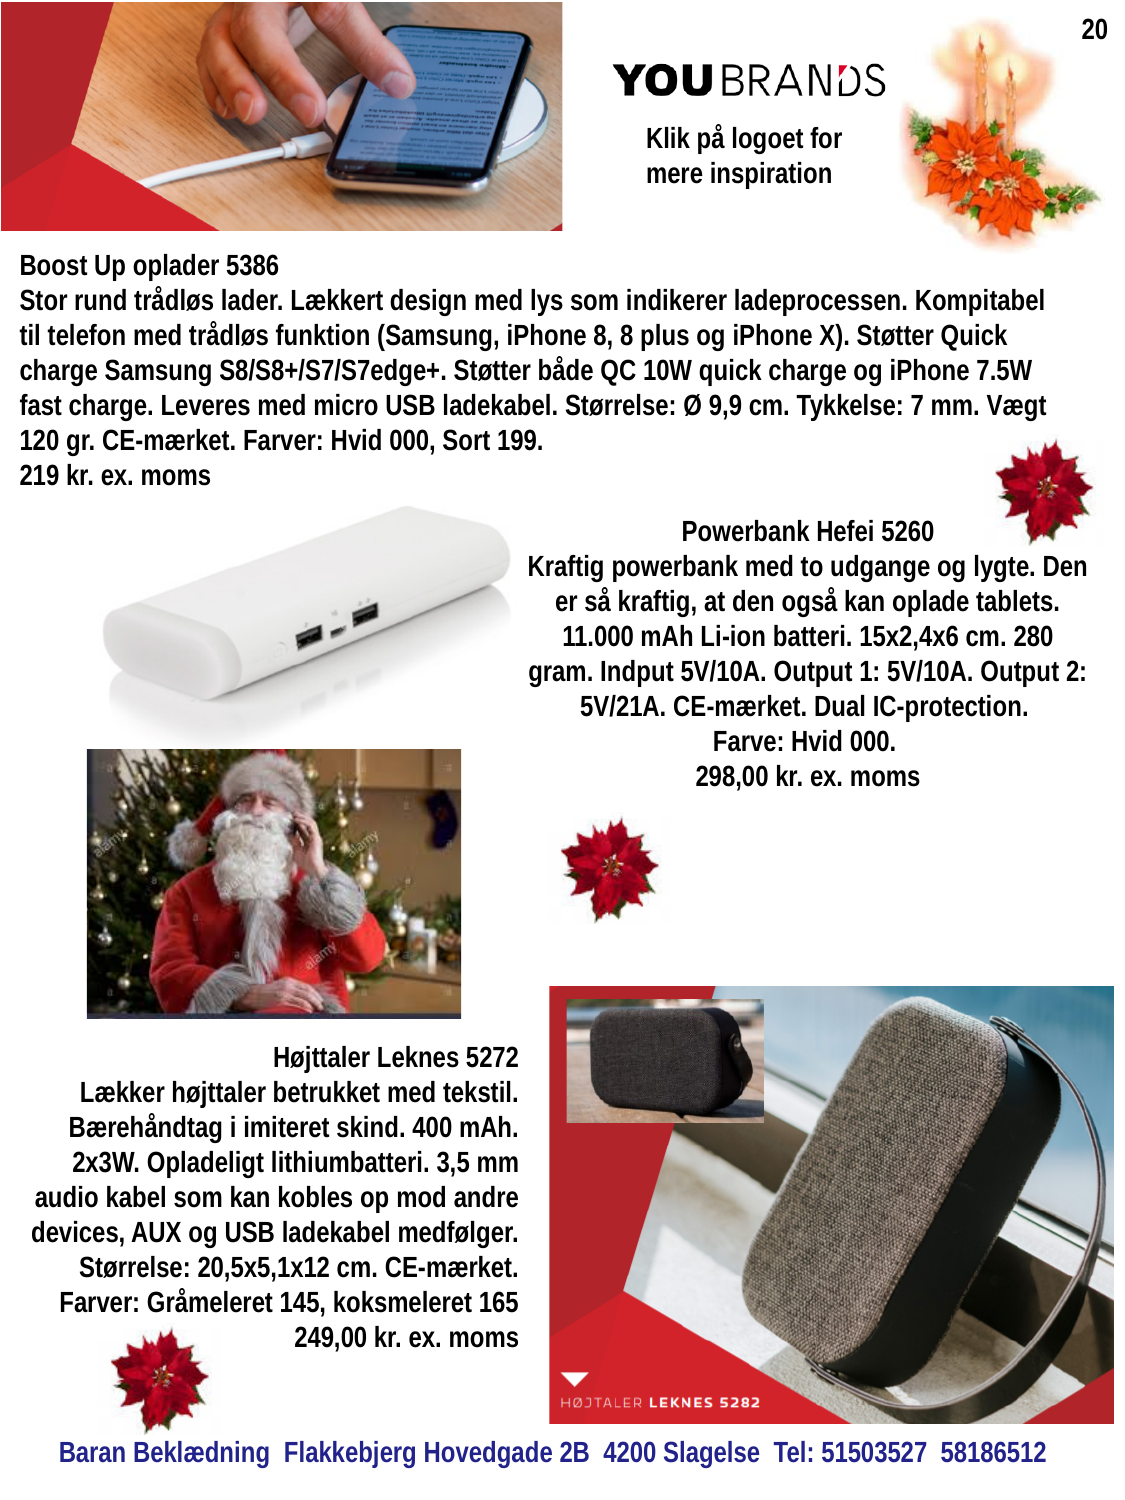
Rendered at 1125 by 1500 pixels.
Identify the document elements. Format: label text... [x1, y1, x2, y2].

picture [86, 1323, 221, 1435]
picture [536, 812, 671, 924]
picture [549, 985, 1115, 1425]
text_box Højttaler Leknes 5272 Lækker højttaler betrukket med tekstil. Bærehåndtag i imiteret skind. 400 mAh. 2x3W. Opladeligt lithiumbatteri. 3,5 mm audio kabel som kan kobles op mod andre devices, AUX og USB ladekabel medfølger. Størrelse: 20,5x5,1x12 cm. CE-mærket. Farver: Gråmeleret 145, koksmeleret 165 249,00 kr. ex. moms [11, 1031, 535, 1361]
picture [86, 488, 519, 1019]
text_box Powerbank Hefei 5260 Kraftig powerbank med to udgange og lygte. Den er så kraftig, at den også kan oplade tablets. 11.000 mAh Li-ion batteri. 15x2,4x6 cm. 280 gram. Indput 5V/10A. Output 1: 5V/10A. Output 2: 5V/21A. CE-mærket. Dual IC-protection. Farve: Hvid 000. 298,00 kr. ex. moms [512, 504, 1104, 800]
picture [0, 2, 563, 231]
text_box 20 [860, 2, 1124, 43]
picture [599, 16, 1105, 255]
text_box Baran Beklædning Flakkebjerg Hovedgade 2B 4200 Slagelse Tel: 51503527 58186512 [37, 1425, 1077, 1476]
slide_number 1 [819, 1442, 1083, 1483]
picture [971, 434, 1105, 546]
text_box Klik på logoet for mere inspiration [631, 136, 893, 197]
text_box Boost Up oplader 5386 Stor rund trådløs lader. Lækkert design med lys som indikerer ladeprocessen. Kompitabel til telefon med trådløs funktion (Samsung, iPhone 8, 8 plus og iPhone X). Støtter Quick charge Samsung S8/S8+/S7/S7edge+. Støtter både QC 10W quick charge og iPhone 7.5W fast charge. Leveres med micro USB ladekabel. Størrelse: Ø 9,9 cm. Tykkelse: 7 mm. Vægt 120 gr. CE-mærket. Farver: Hvid 000, Sort 199. 219 kr. ex. moms [4, 239, 1082, 499]
